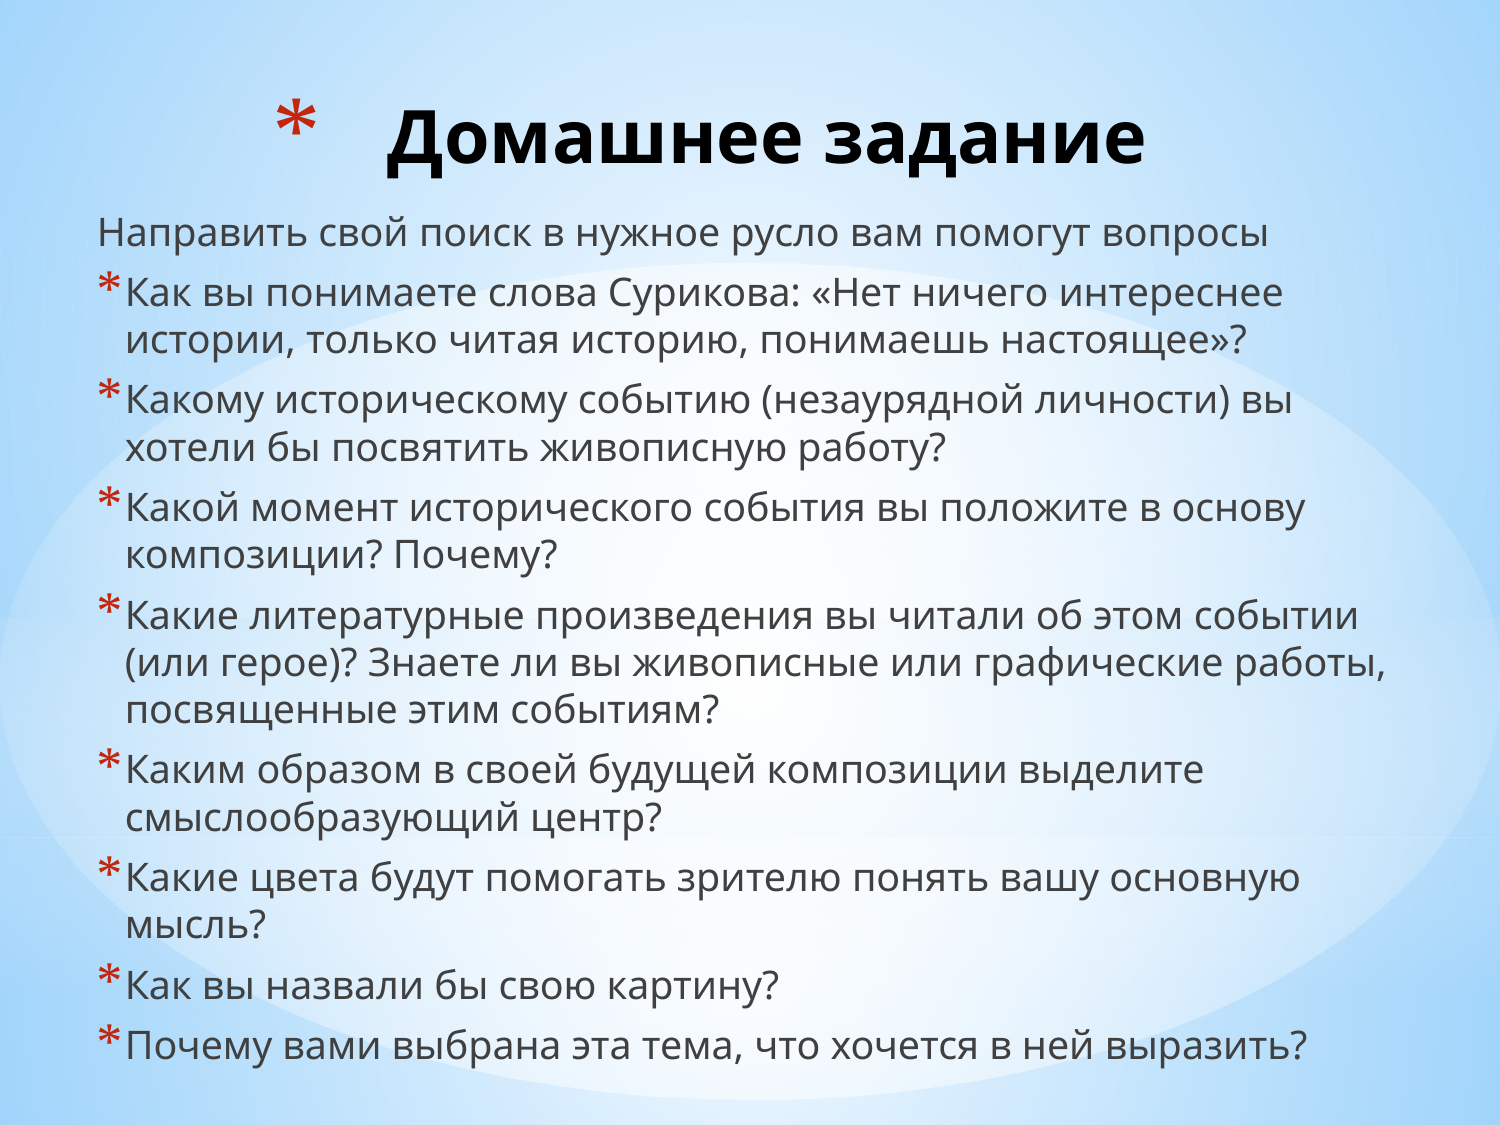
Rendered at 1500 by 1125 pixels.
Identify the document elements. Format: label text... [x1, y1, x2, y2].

list Направить свой поиск в нужное русло вам помогут вопросы Как вы понимаете слова Сурикова: «Нет ничего интереснее истории, только читая историю, понимаешь настоящее»? Какому историческому событию (незаурядной личности) вы хотели бы посвятить живописную работу? Какой момент исторического события вы положите в основу композиции? Почему? Какие литературные произведения вы читали об этом событии (или герое)? Знаете ли вы живописные или графические работы, посвященные этим событиям? Каким образом в своей будущей композиции выделите смыслообразующий центр? Какие цвета будут помогать зрителю понять вашу основную мысль? Как вы назвали бы свою картину? Почему вами выбрана эта тема, что хочется в ней выразить? [75, 199, 1425, 1079]
title Домашнее задание [70, 82, 1421, 186]
